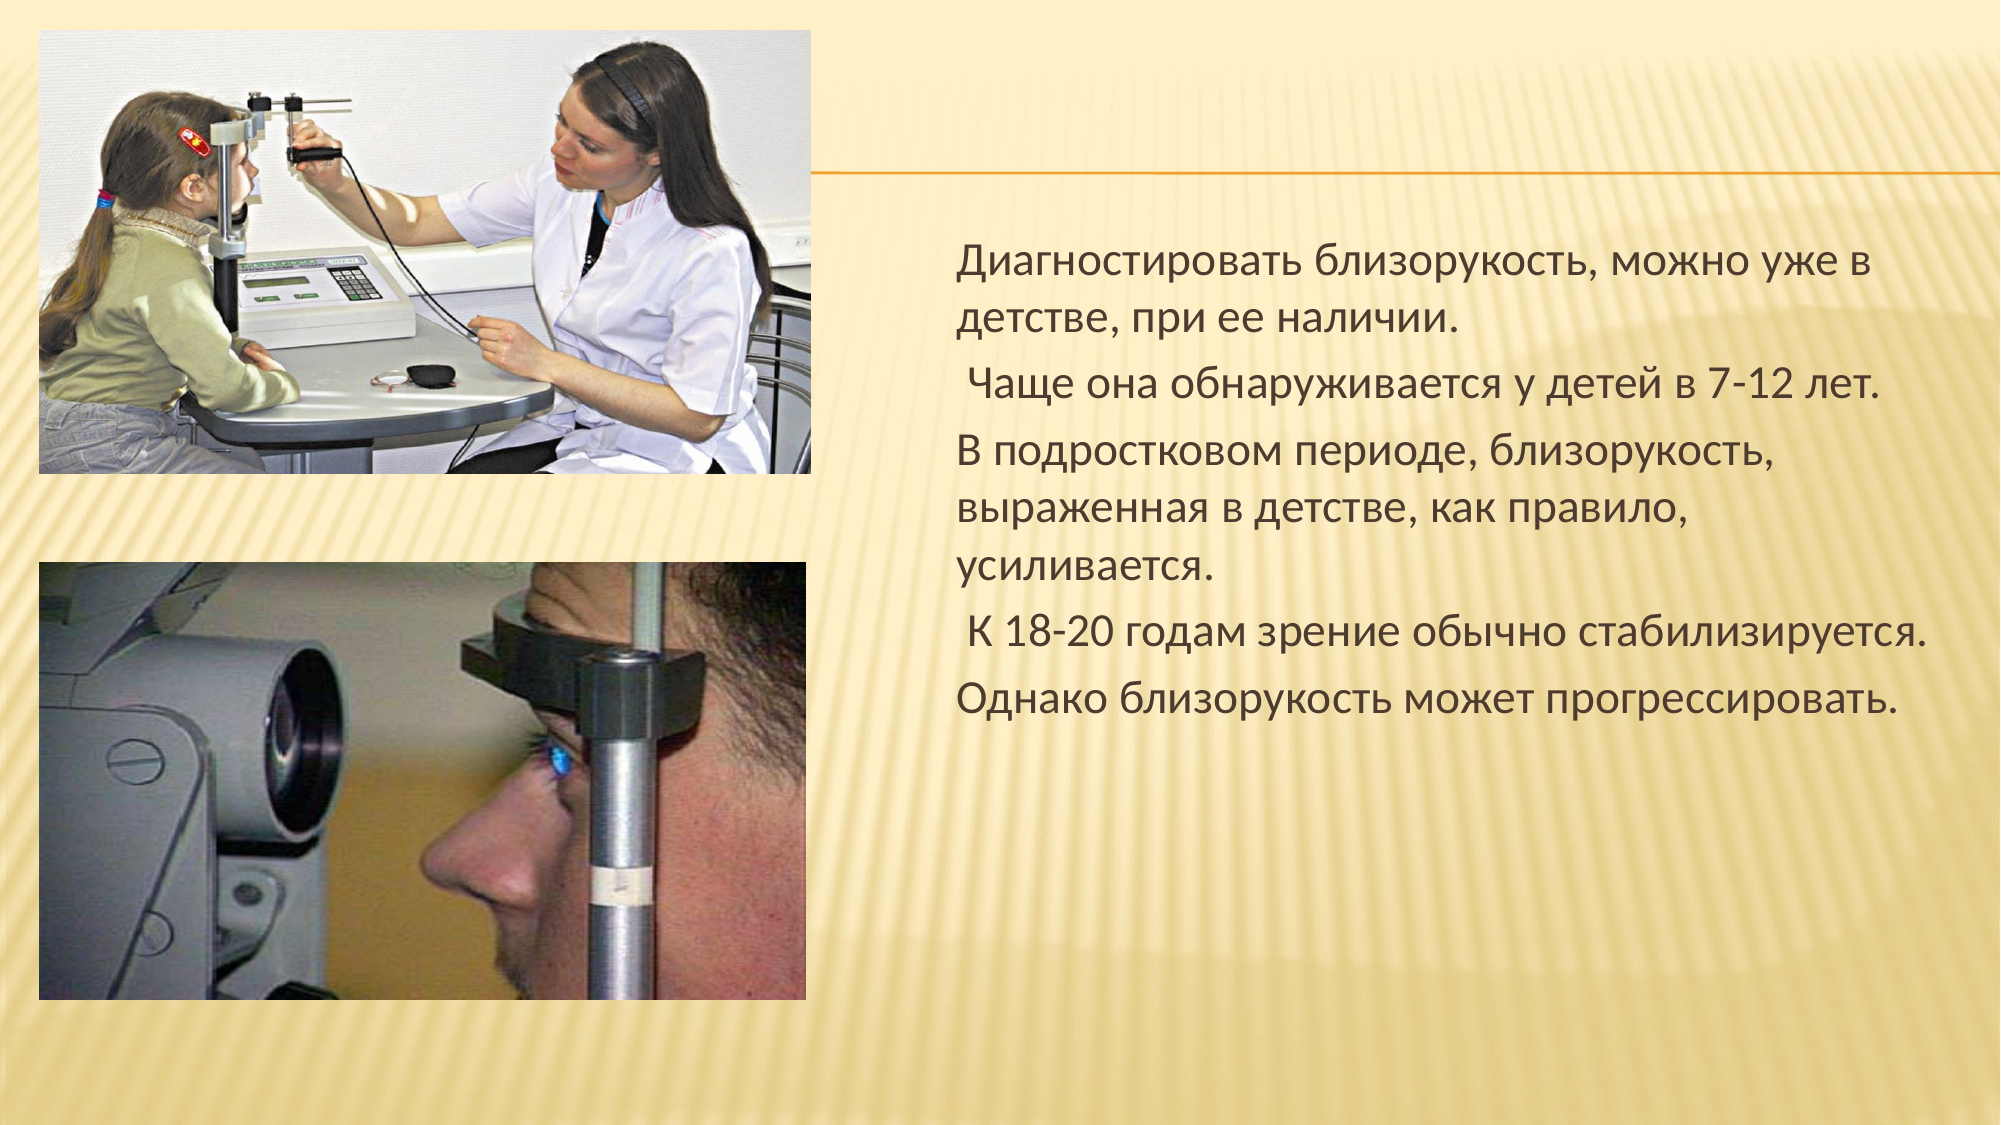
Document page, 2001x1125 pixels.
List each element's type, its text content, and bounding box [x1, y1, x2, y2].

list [38, 30, 811, 474]
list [38, 562, 806, 1000]
list Диагностировать близорукость, можно уже в детстве, при ее наличии. Чаще она обнаруживается у детей в 7-12 лет. В подростковом периоде, близорукость, выраженная в детстве, как правило, усиливается. К 18-20 годам зрение обычно стабилизируется. Однако близорукость может прогрессировать. [941, 219, 1963, 824]
